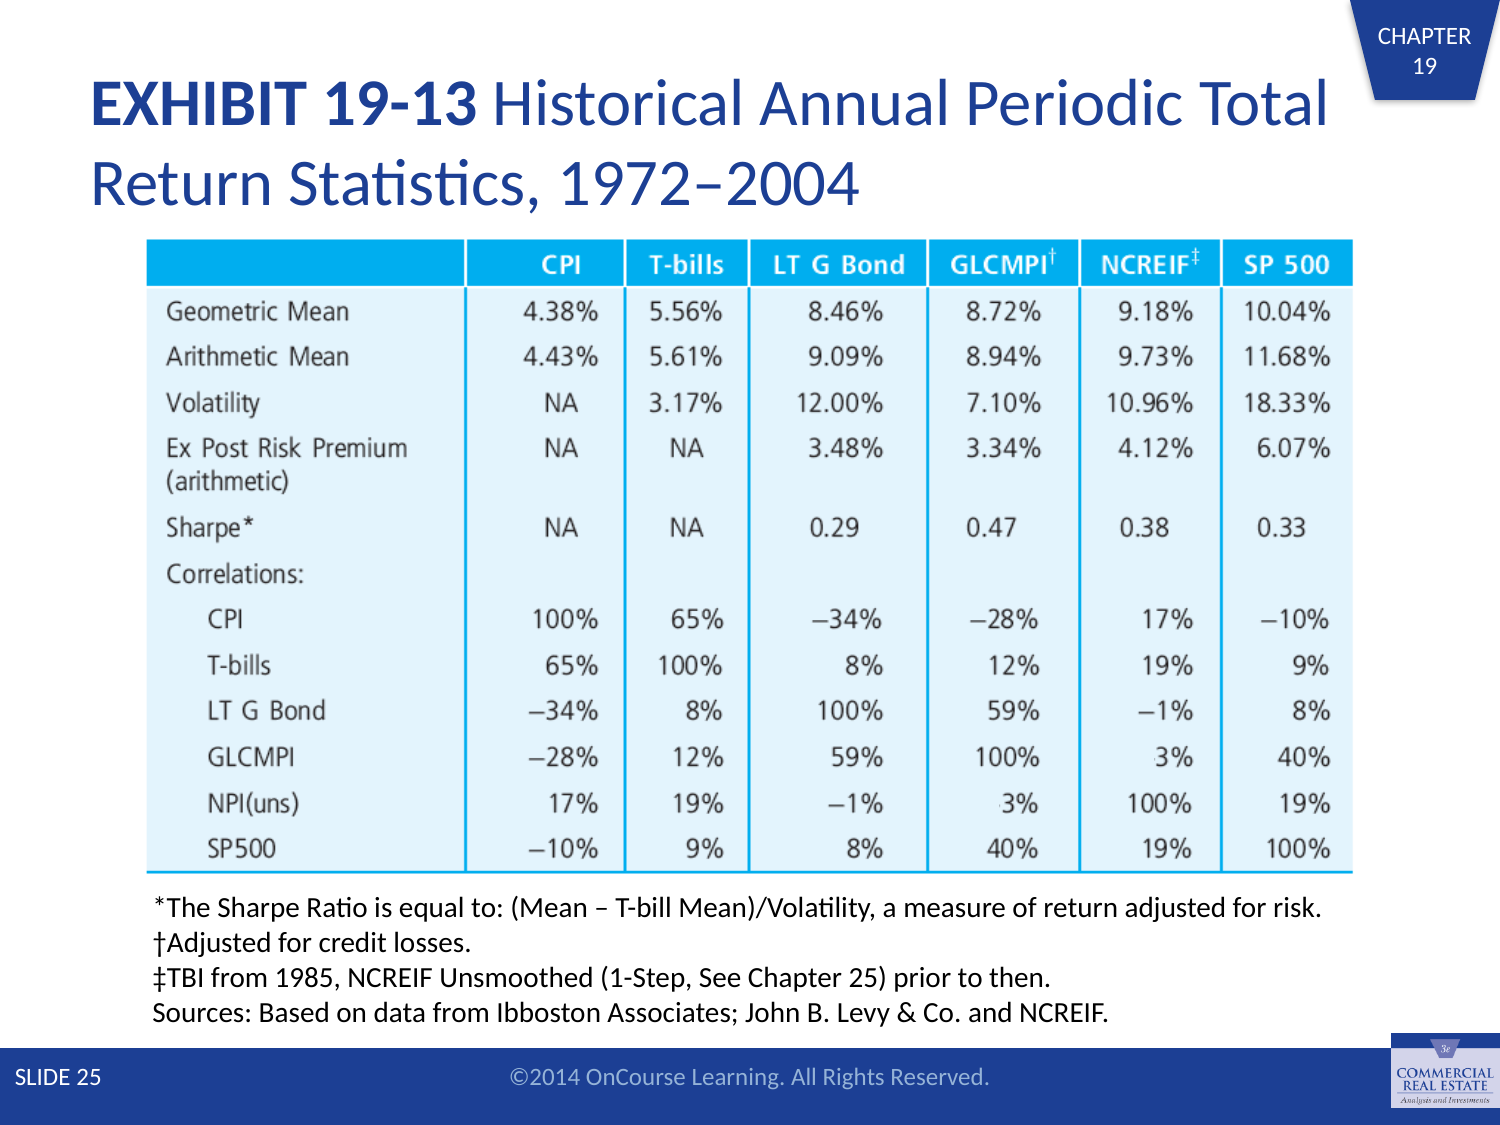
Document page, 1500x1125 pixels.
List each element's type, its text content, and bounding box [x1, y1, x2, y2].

picture [1391, 1033, 1500, 1108]
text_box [143, 237, 1356, 876]
slide_number SLIDE 25 [0, 1052, 350, 1113]
text_box *The Sharpe Ratio is equal to: (Mean – T-bill Mean)/Volatility, a measure of return adjusted for risk. †Adjusted for credit losses. ‡TBI from 1985, NCREIF Unsmoothed (1-Step, See Chapter 25) prior to then. Sources: Based on data from Ibboston Associates; John B. Levy & Co. and NCREIF. [137, 880, 1363, 1036]
title EXHIBIT 19-13 Historical Annual Periodic Total Return Statistics, 1972–2004 [75, 45, 1375, 233]
